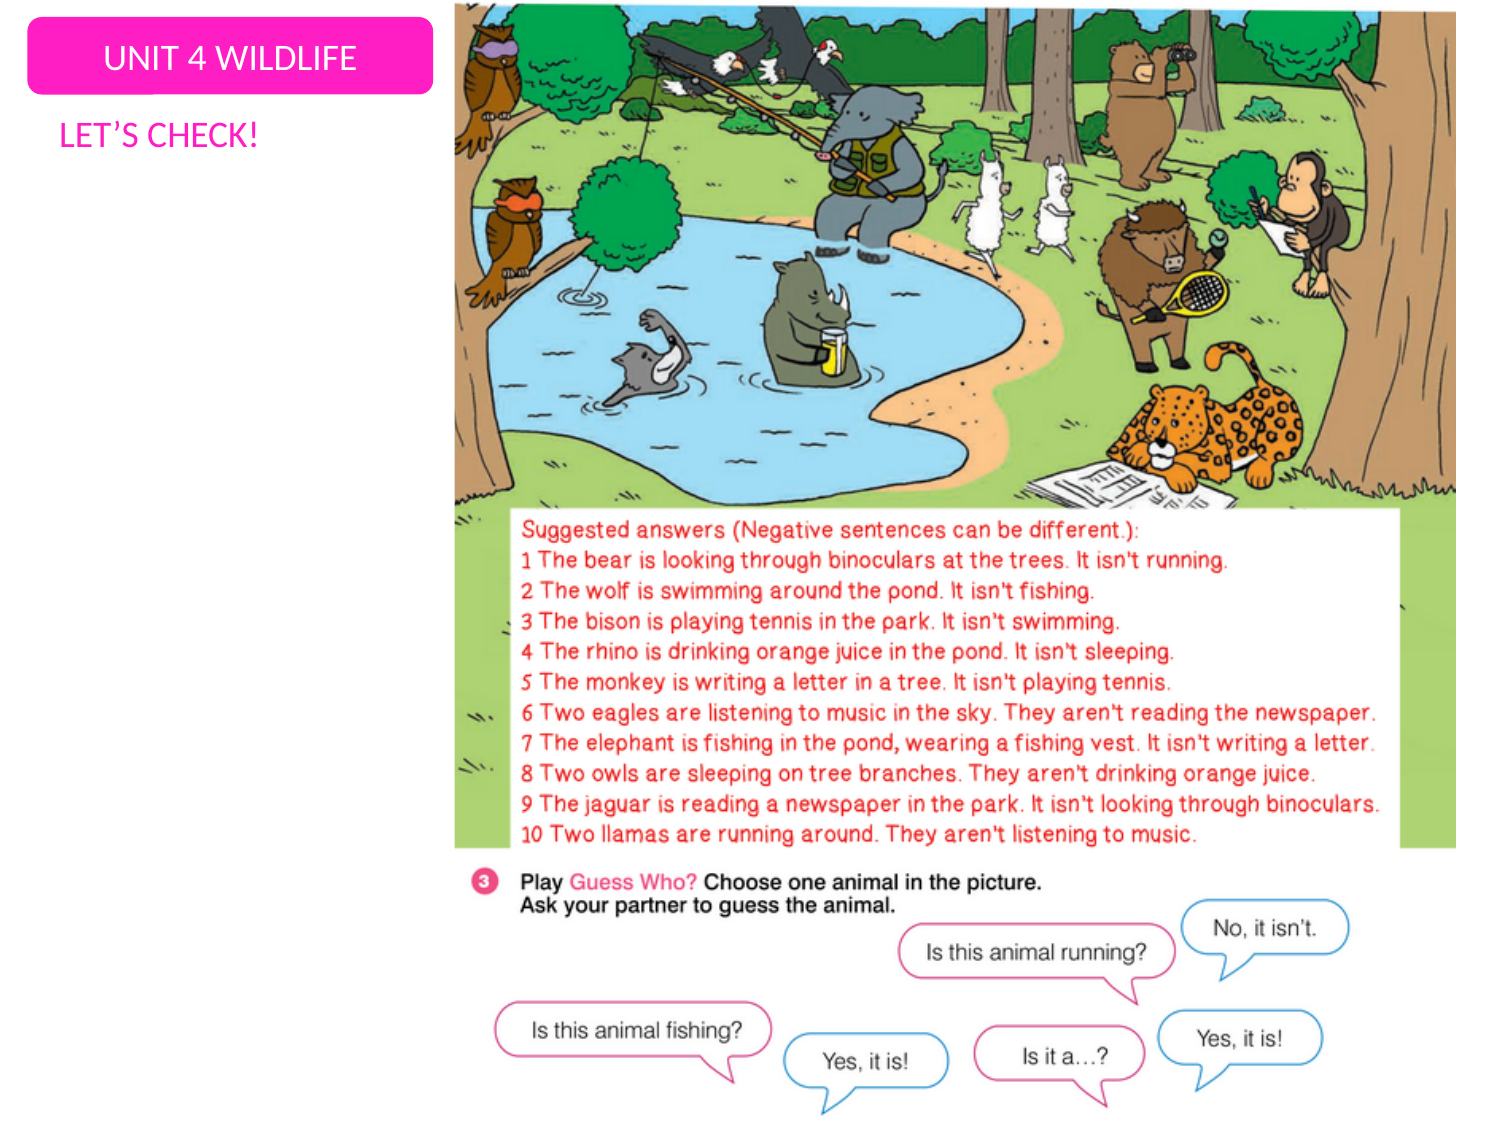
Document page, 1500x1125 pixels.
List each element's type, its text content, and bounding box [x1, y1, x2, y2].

text_box UNIT 4 WILDLIFE [27, 16, 434, 95]
picture [454, 0, 1457, 1120]
title LET’S CHECK! [44, 95, 417, 169]
